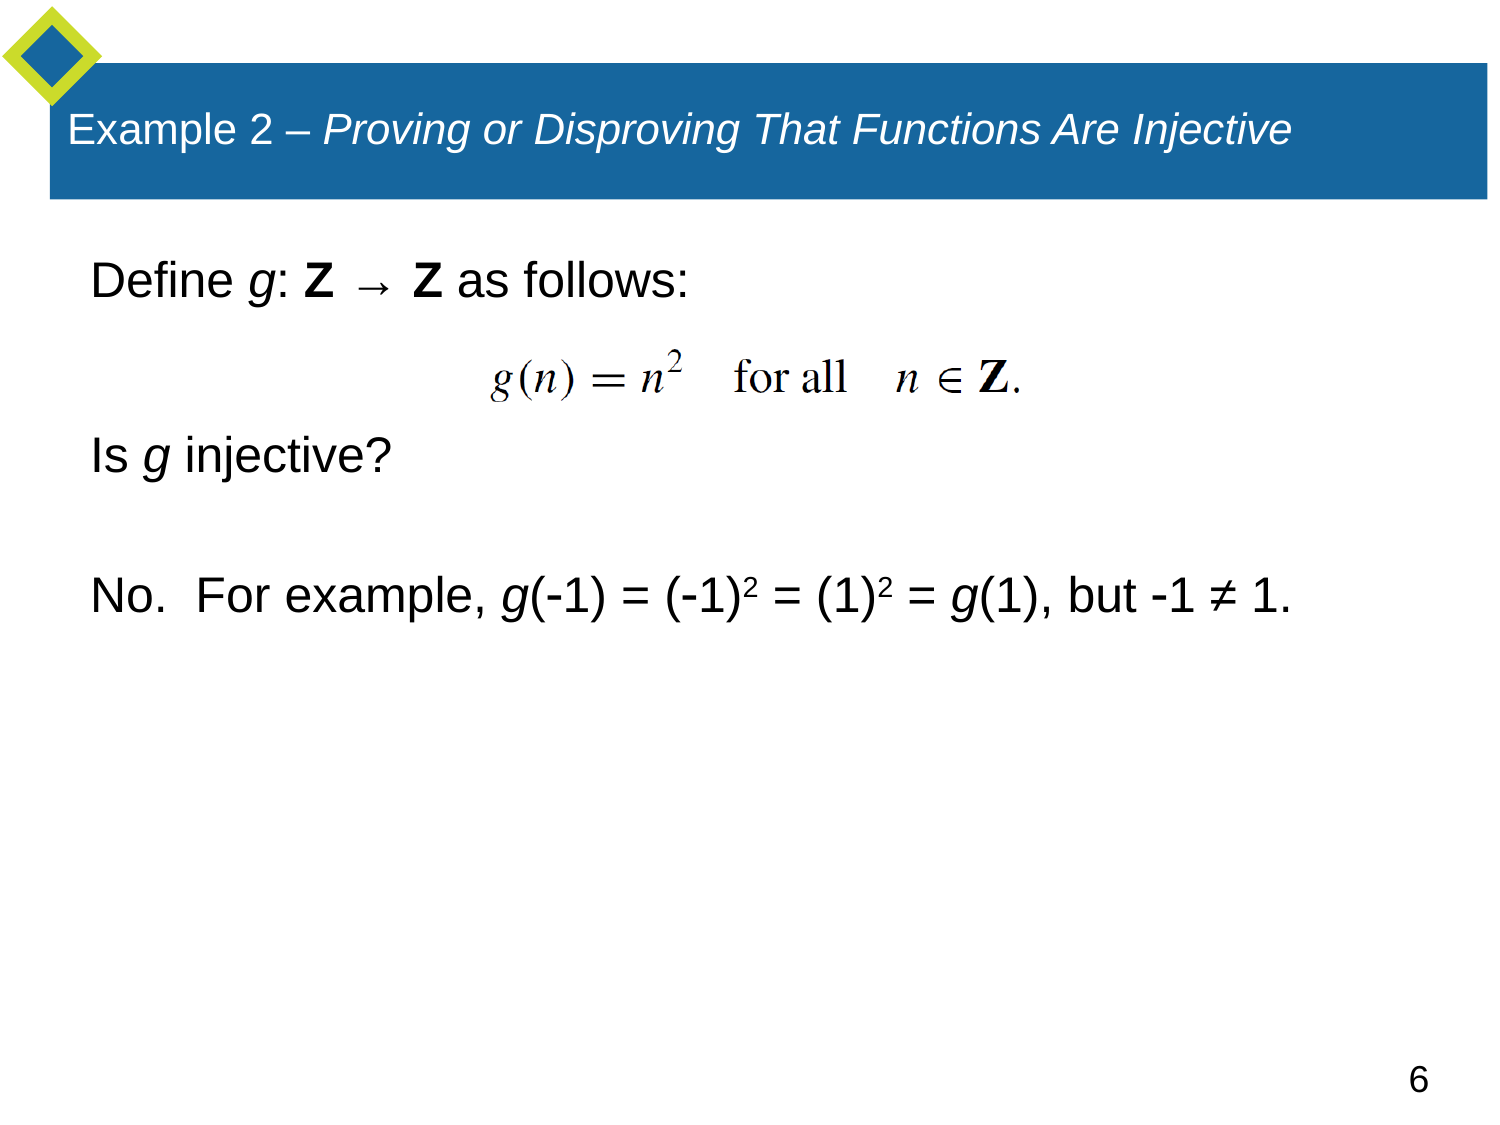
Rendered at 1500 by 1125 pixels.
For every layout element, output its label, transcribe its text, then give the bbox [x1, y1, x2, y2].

picture [466, 337, 1033, 420]
title Example 2 – Proving or Disproving That Functions Are Injective [52, 33, 1403, 221]
list Define g: Z → Z as follows: Is g injective? No. For example, g(1) = (1)2 = (1)2 = g(1), but 1 ≠ 1. [75, 239, 1425, 1103]
